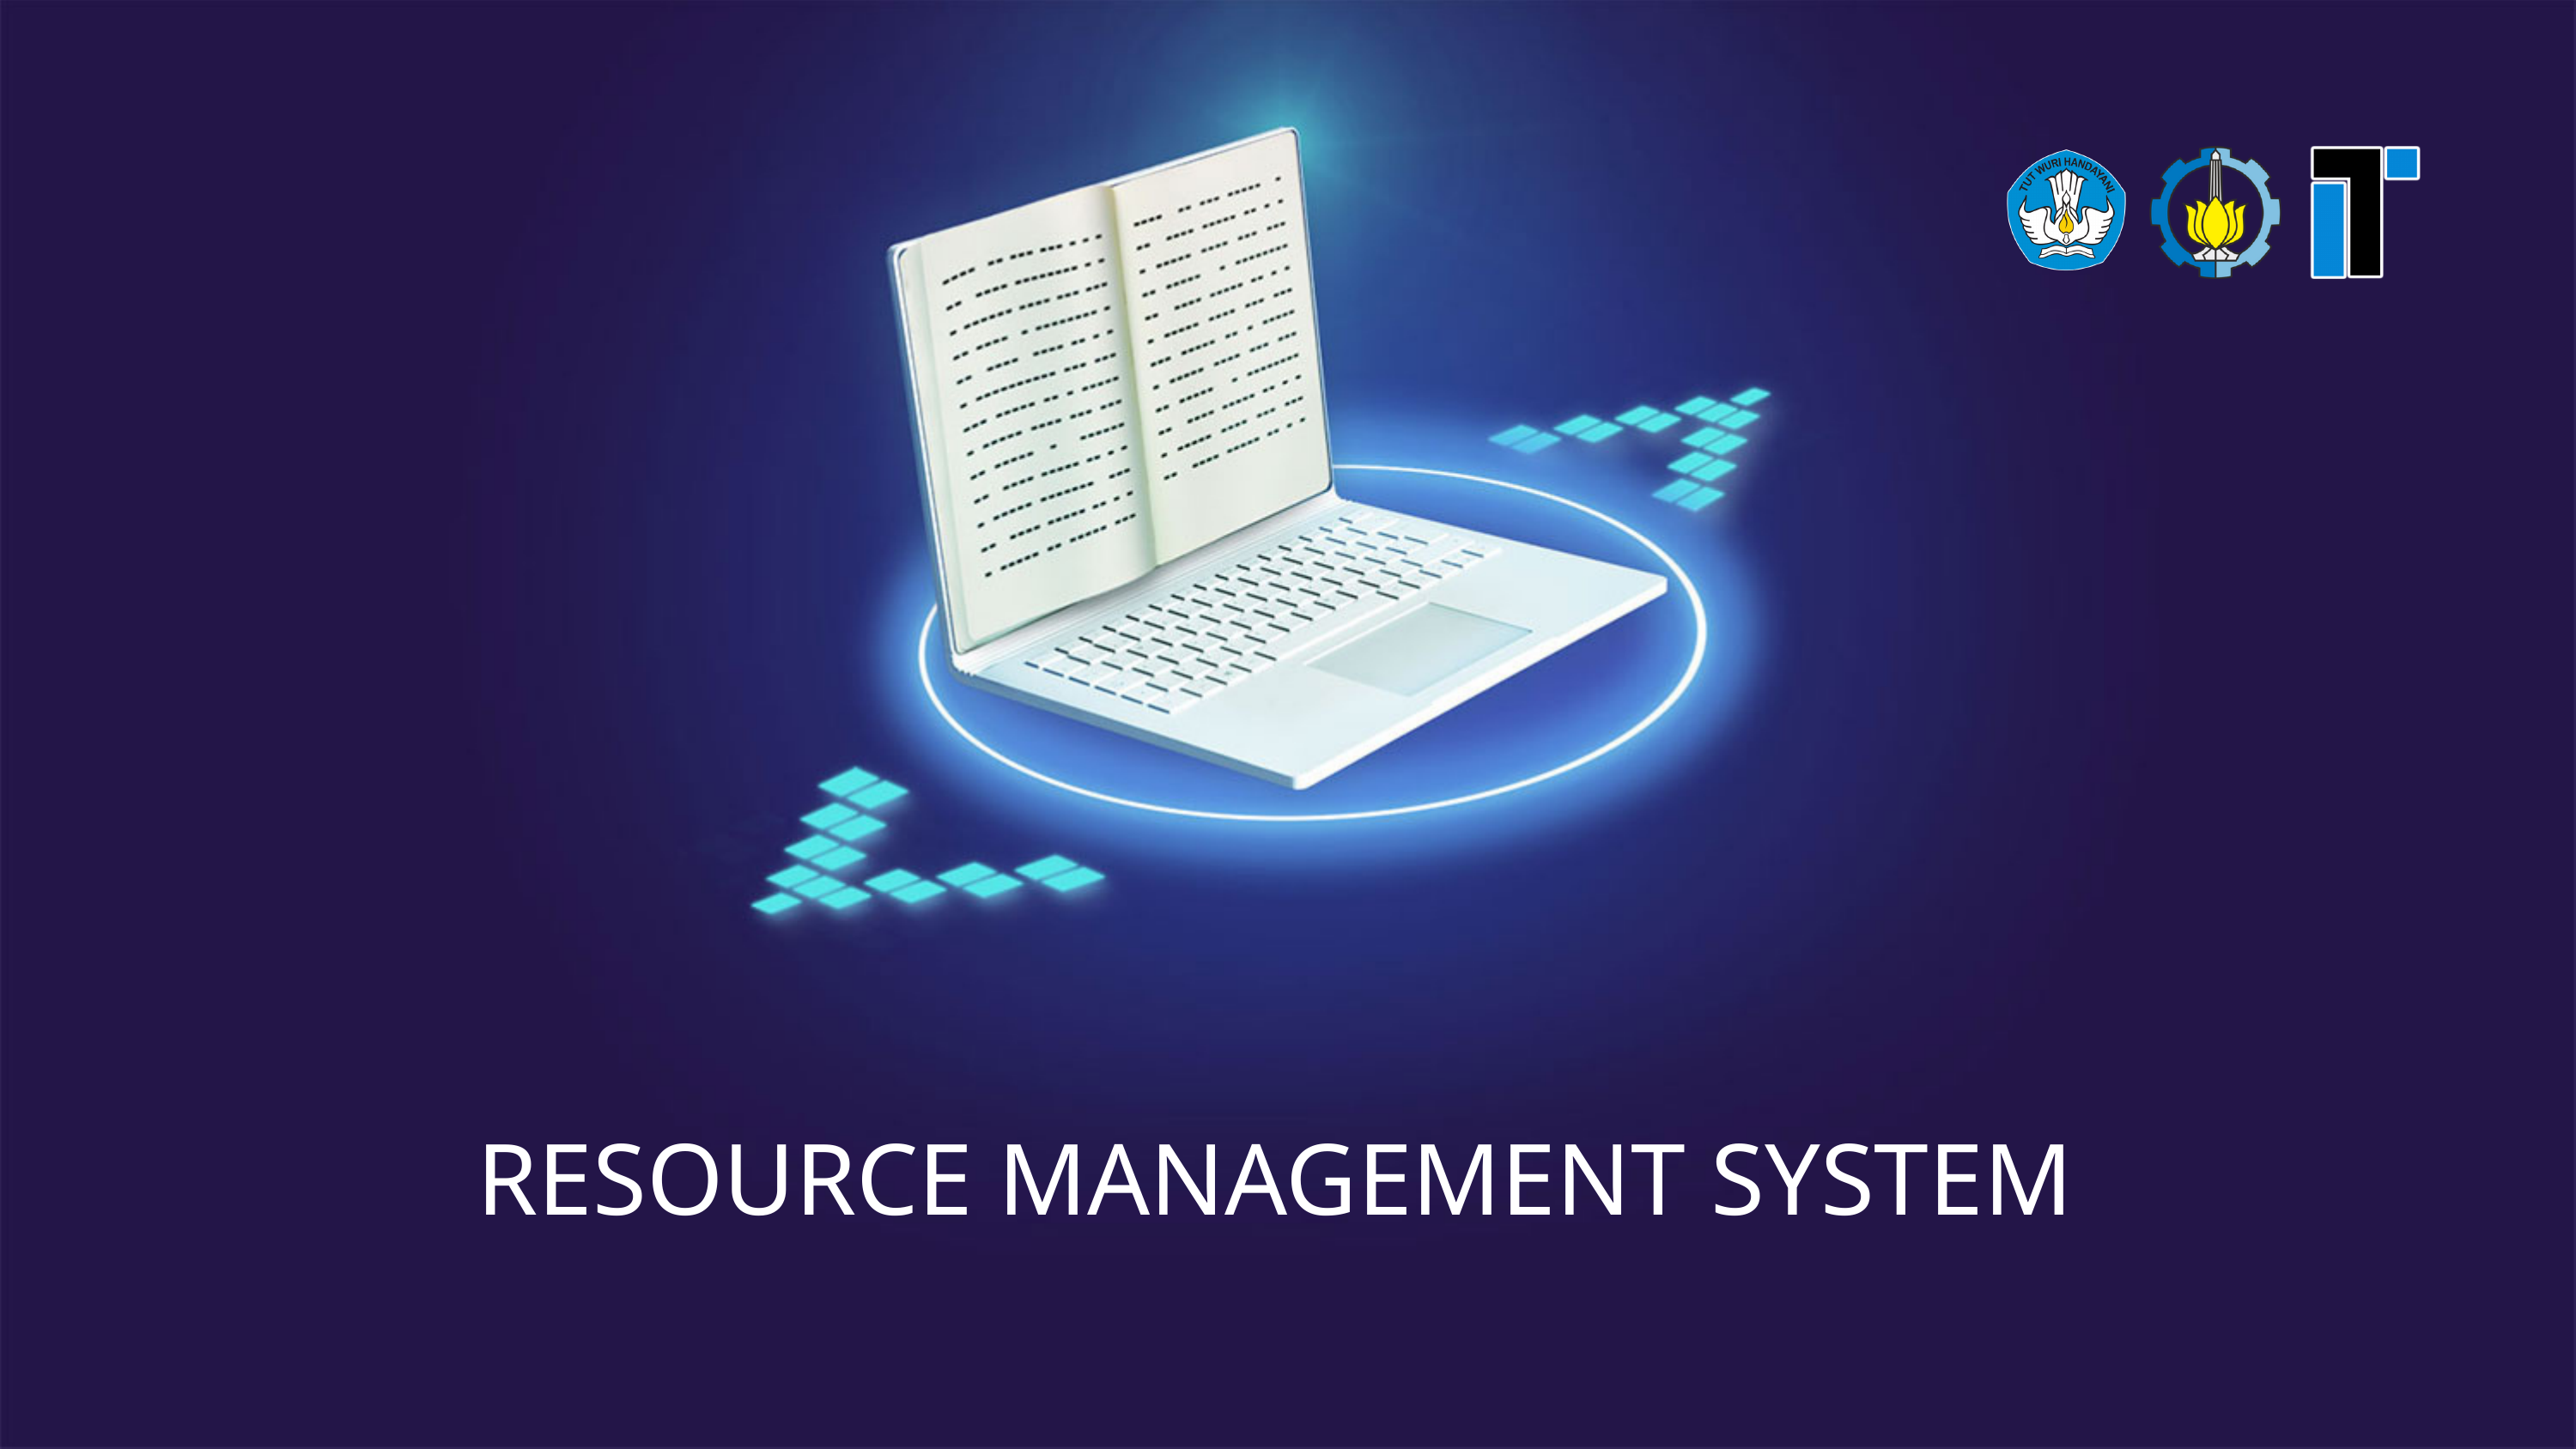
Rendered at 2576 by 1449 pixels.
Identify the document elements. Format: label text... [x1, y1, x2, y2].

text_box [2000, 146, 2432, 279]
text_box [0, 0, 2576, 1449]
text_box RESOURCE MANAGEMENT SYSTEM [292, 1116, 2284, 1235]
